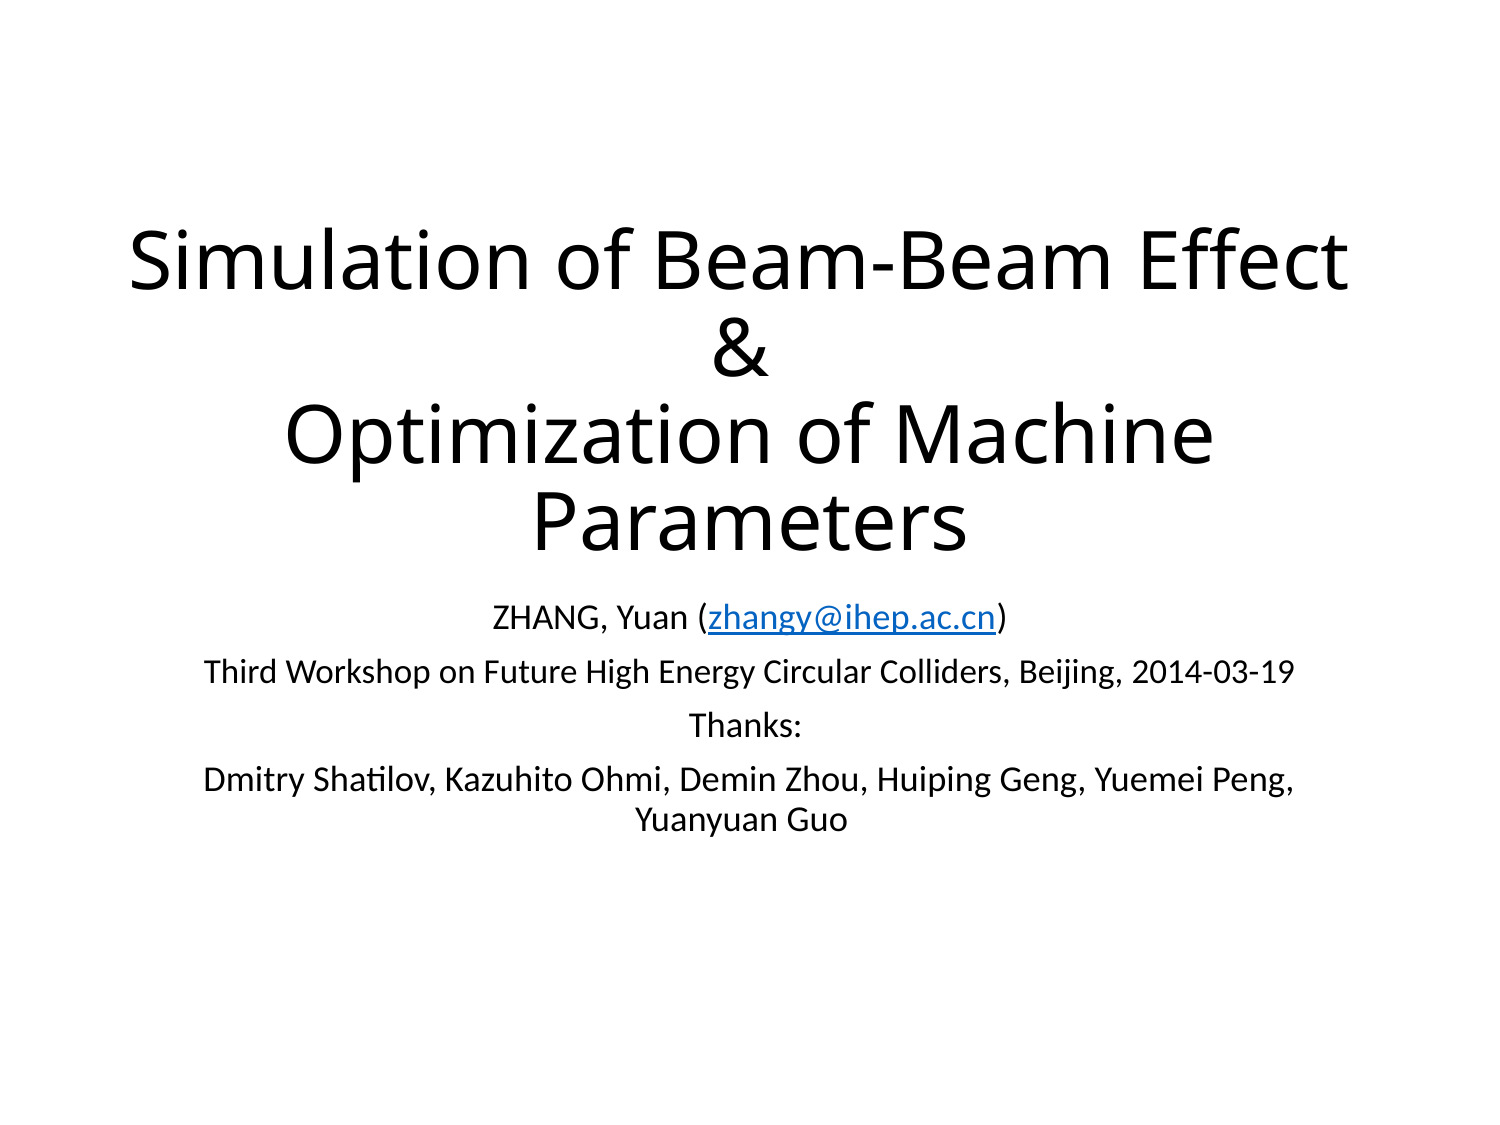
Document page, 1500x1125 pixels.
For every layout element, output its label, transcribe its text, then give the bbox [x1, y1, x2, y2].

subtitle ZHANG, Yuan (zhangy@ihep.ac.cn) Third Workshop on Future High Energy Circular Colliders, Beijing, 2014-03-19 Thanks: Dmitry Shatilov, Kazuhito Ohmi, Demin Zhou, Huiping Geng, Yuemei Peng, Yuanyuan Guo [187, 590, 1313, 863]
title Simulation of Beam-Beam Effect & Optimization of Machine Parameters [112, 184, 1388, 576]
